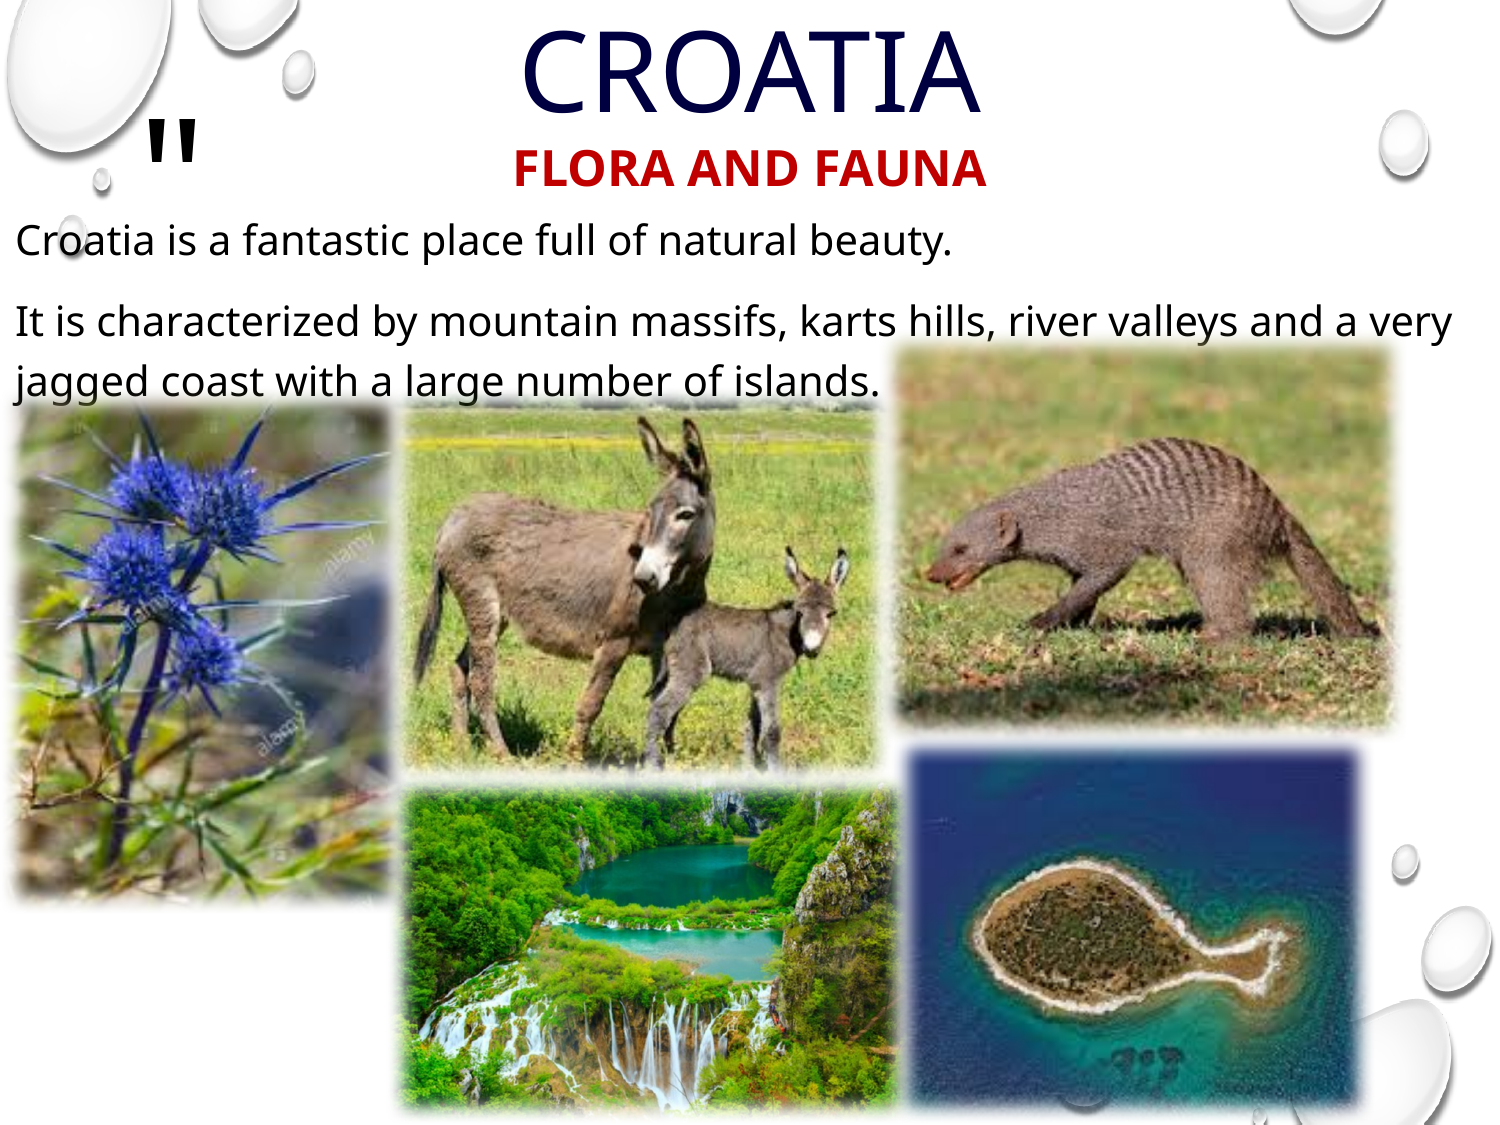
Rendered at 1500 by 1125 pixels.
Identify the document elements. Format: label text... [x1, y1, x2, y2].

title Croatia [0, 0, 1500, 117]
list Croatia is a fantastic place full of natural beauty. It is characterized by mountain massifs, karts hills, river valleys and a very jagged coast with a large number of islands. [0, 187, 1500, 422]
list Flora and fauna [0, 117, 1500, 187]
picture [0, 327, 1500, 1125]
